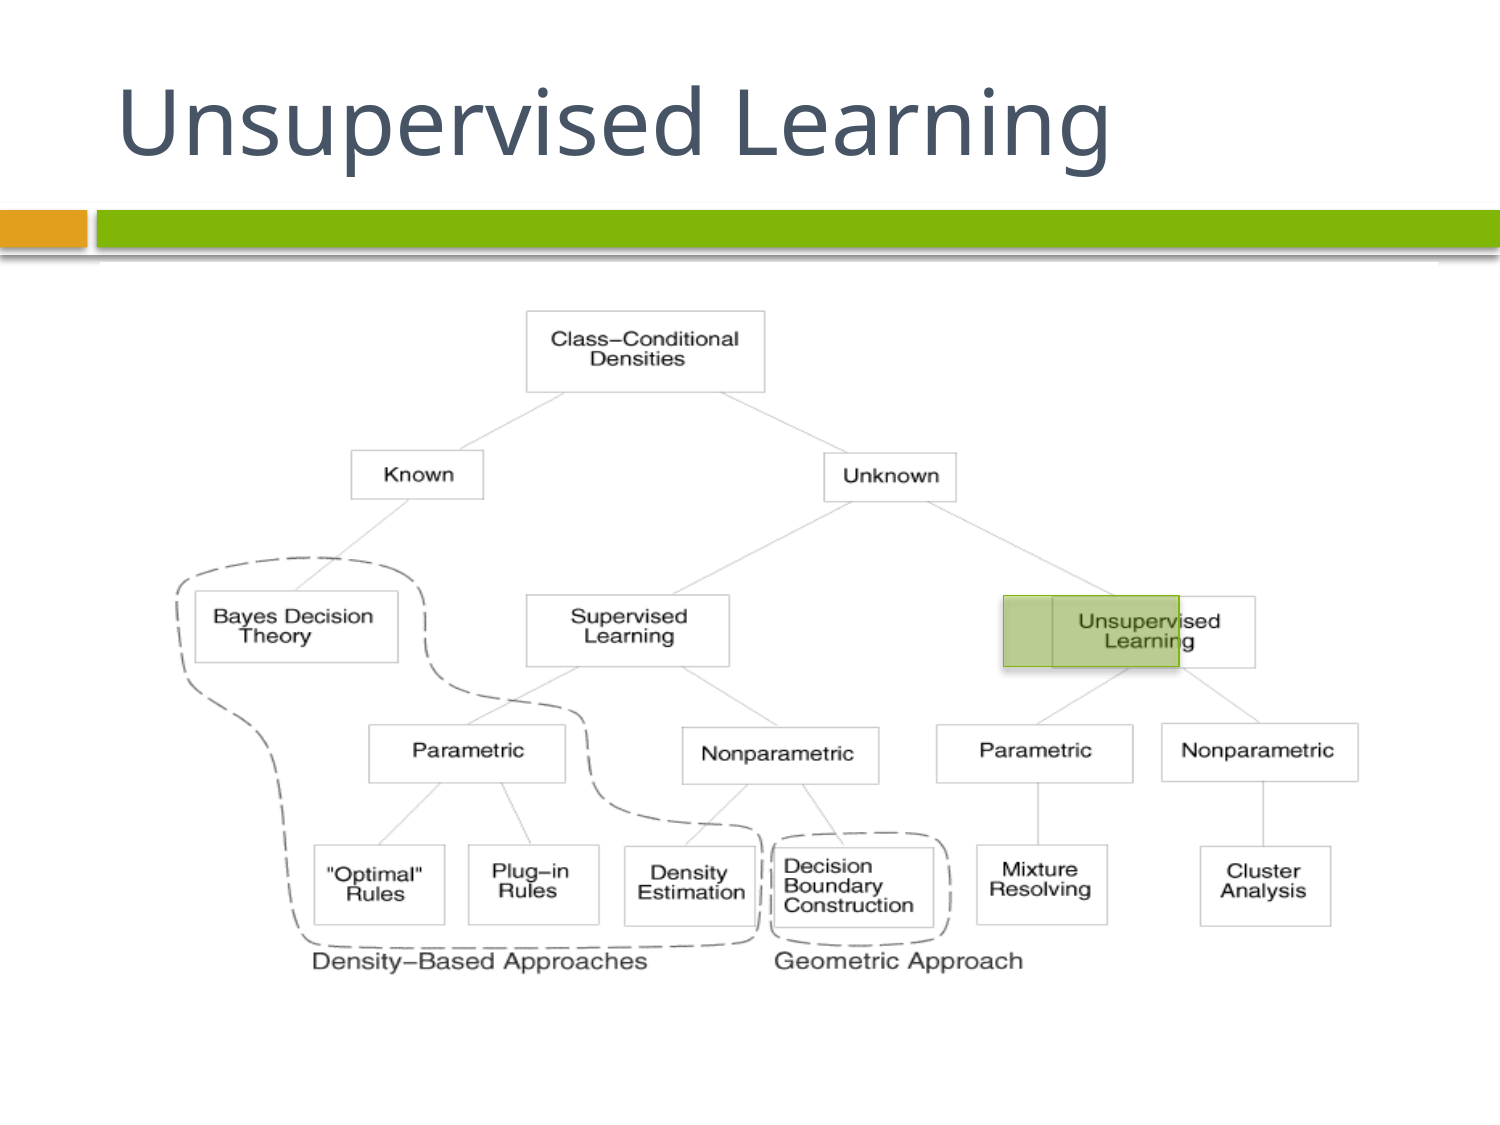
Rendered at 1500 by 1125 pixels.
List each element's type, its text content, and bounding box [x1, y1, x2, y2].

title Unsupervised Learning [100, 37, 1438, 200]
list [100, 262, 1439, 1001]
